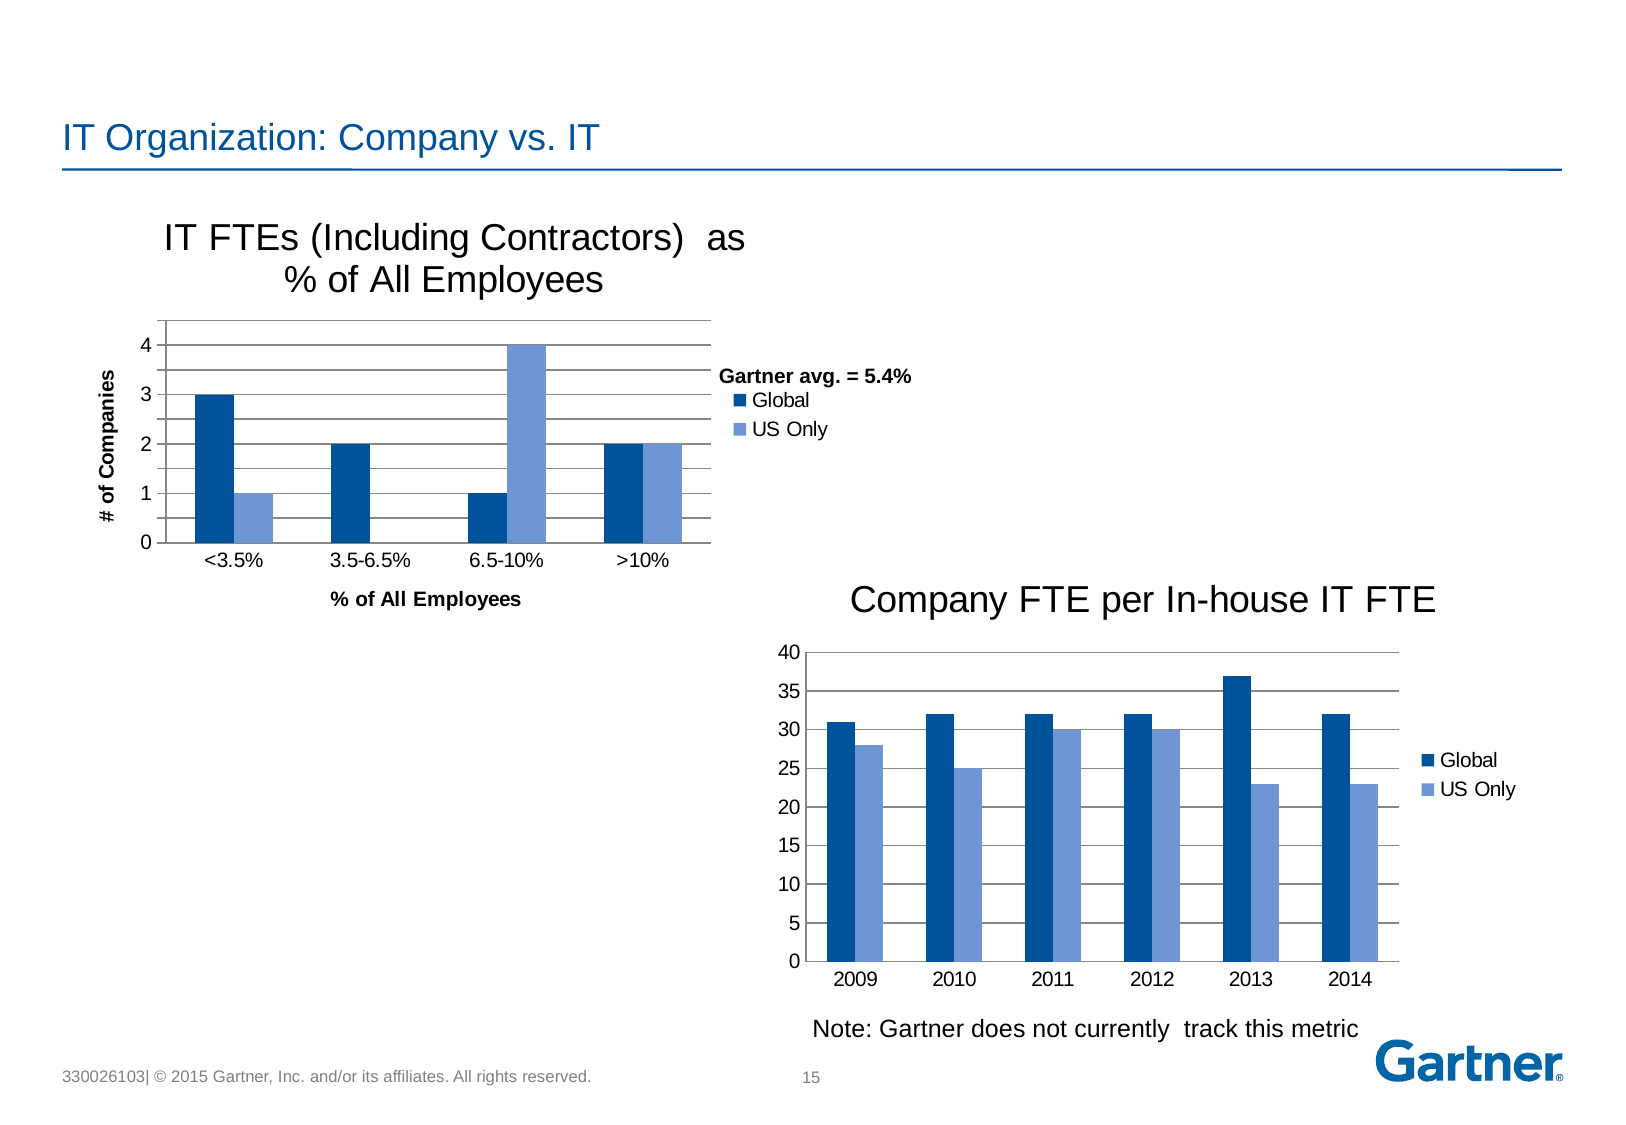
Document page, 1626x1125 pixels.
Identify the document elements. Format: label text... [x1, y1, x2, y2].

chart [61, 187, 1537, 1001]
title IT Organization: Company vs. IT [61, 70, 1563, 159]
text_box Gartner avg. = 5.4% [854, 362, 957, 400]
text_box Note: Gartner does not currently track this metric [812, 1012, 1388, 1050]
